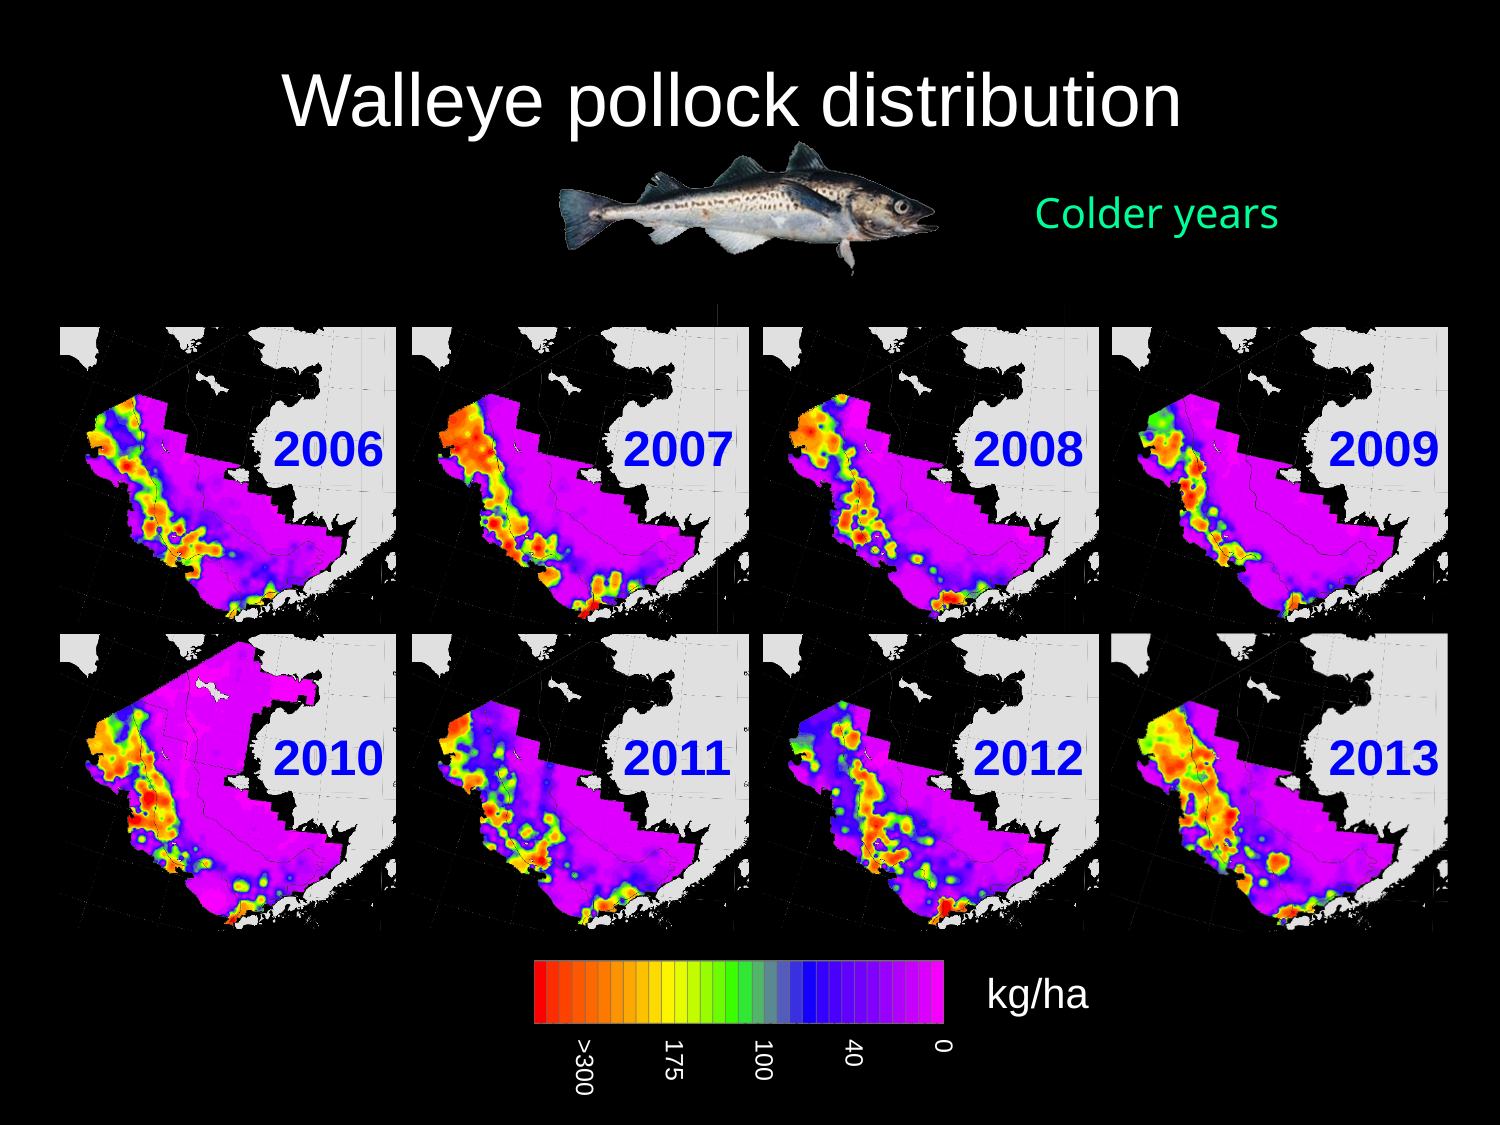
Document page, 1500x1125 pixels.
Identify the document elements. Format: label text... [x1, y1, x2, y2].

text_box kg/ha [971, 1003, 1104, 1024]
text_box 0 40 100 175 >300 [563, 1024, 702, 1112]
title Walleye pollock distribution [0, 0, 1500, 205]
picture [1, 304, 1497, 1125]
text_box 0 40 100 175 >300 [775, 1024, 968, 1112]
text_box Colder years [1019, 179, 1295, 245]
picture [547, 129, 953, 284]
